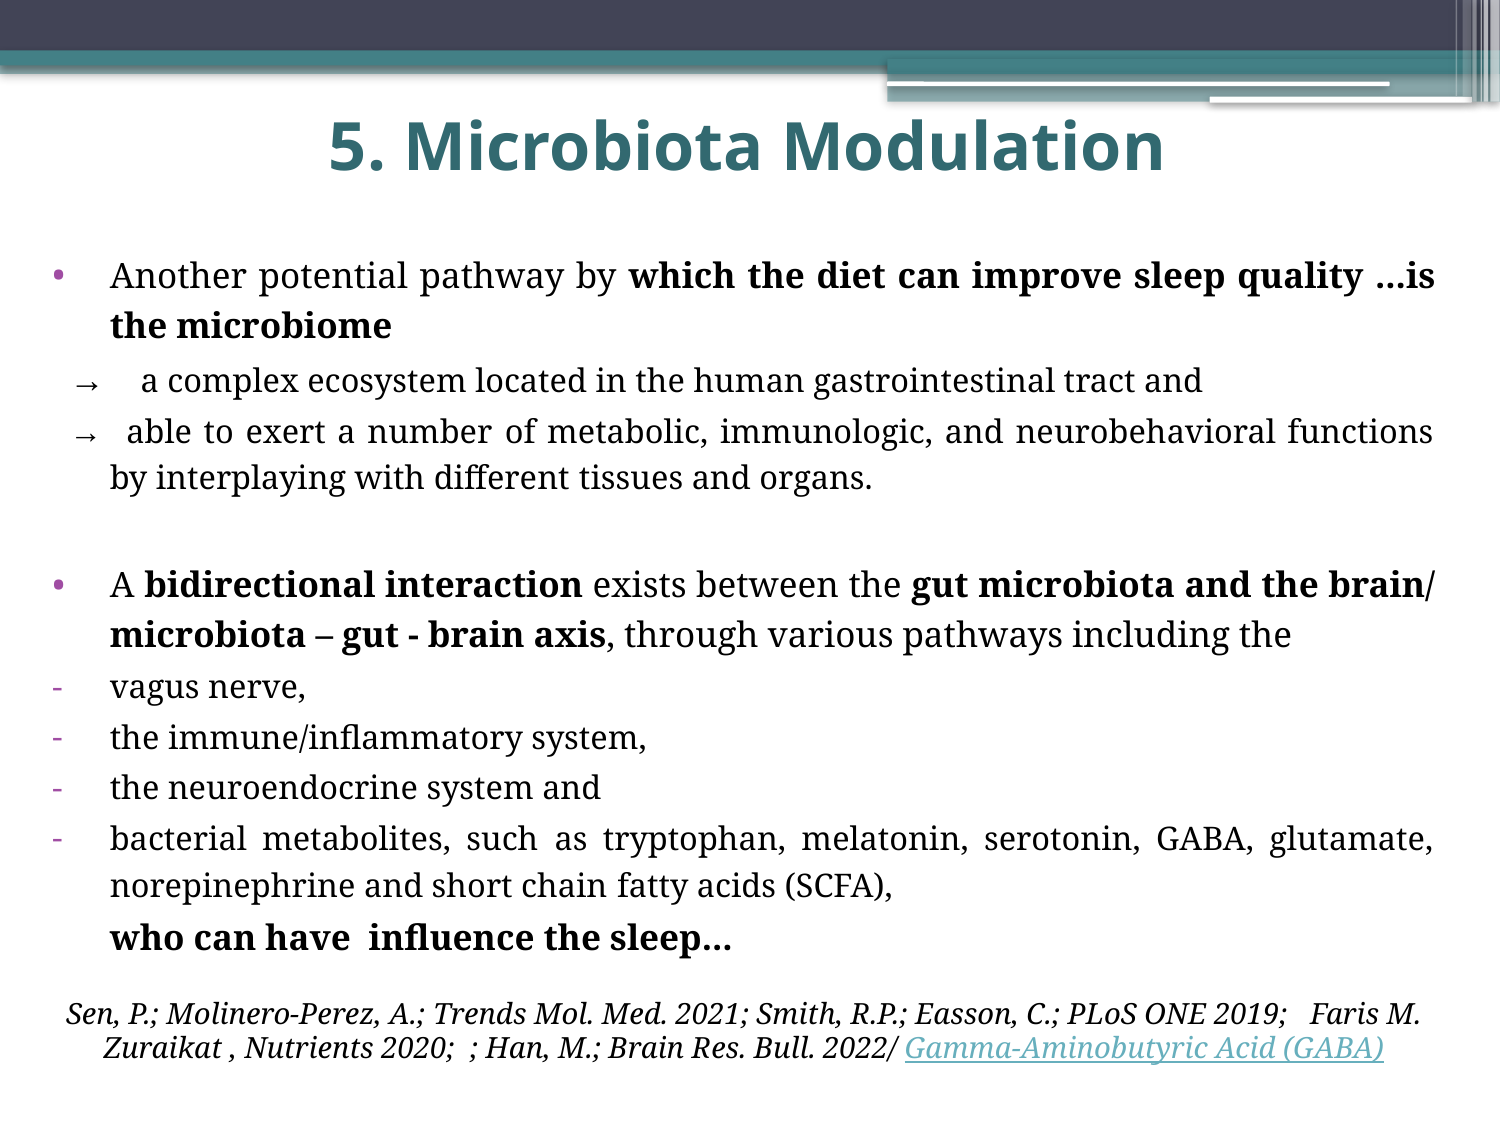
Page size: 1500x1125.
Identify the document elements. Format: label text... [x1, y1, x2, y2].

text_box Sen, P.; Molinero-Perez, A.; Trends Mol. Med. 2021; Smith, R.P.; Easson, C.; PLoS ONE 2019; Faris M. Zuraikat , Nutrients 2020; ; Han, M.; Brain Res. Bull. 2022/ Gamma-Aminobutyric Acid (GABA) [50, 987, 1438, 1077]
list Another potential pathway by which the diet can improve sleep quality ...is the microbiome → a complex ecosystem located in the human gastrointestinal tract and → able to exert a number of metabolic, immunologic, and neurobehavioral functions by interplaying with different tissues and organs. A bidirectional interaction exists between the gut microbiota and the brain/ microbiota – gut - brain axis, through various pathways including the vagus nerve, the immune/inflammatory system, the neuroendocrine system and bacterial metabolites, such as tryptophan, melatonin, serotonin, GABA, glutamate, norepinephrine and short chain fatty acids (SCFA), who can have influence the sleep... [37, 237, 1450, 975]
title 5. Microbiota Modulation [87, 99, 1425, 188]
